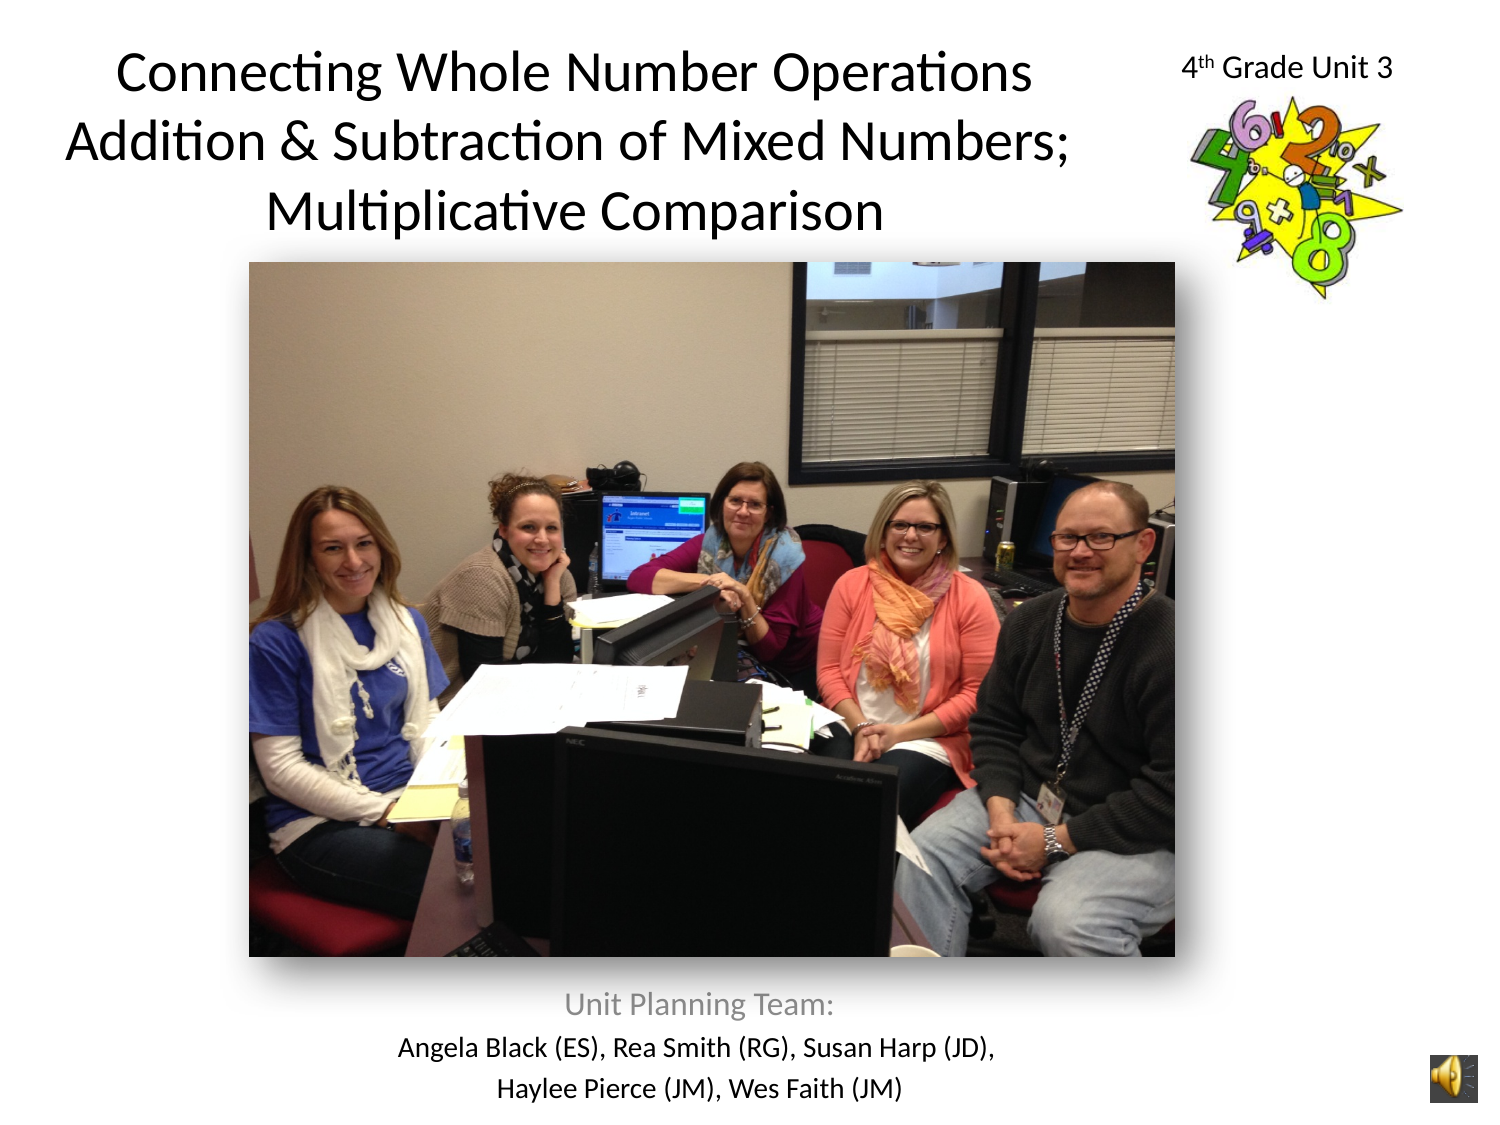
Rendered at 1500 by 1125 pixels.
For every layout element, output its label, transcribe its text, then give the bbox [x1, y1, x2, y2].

picture [1187, 87, 1404, 311]
title Connecting Whole Number Operations Addition & Subtraction of Mixed Numbers; Multiplicative Comparison [0, 0, 1150, 275]
picture [1428, 1053, 1480, 1105]
subtitle Unit Planning Team: Angela Black (ES), Rea Smith (RG), Susan Harp (JD), Haylee Pierce (JM), Wes Faith (JM) [324, 1005, 1075, 1125]
text_box 4th Grade Unit 3 [1099, 37, 1475, 93]
picture [249, 262, 1176, 957]
